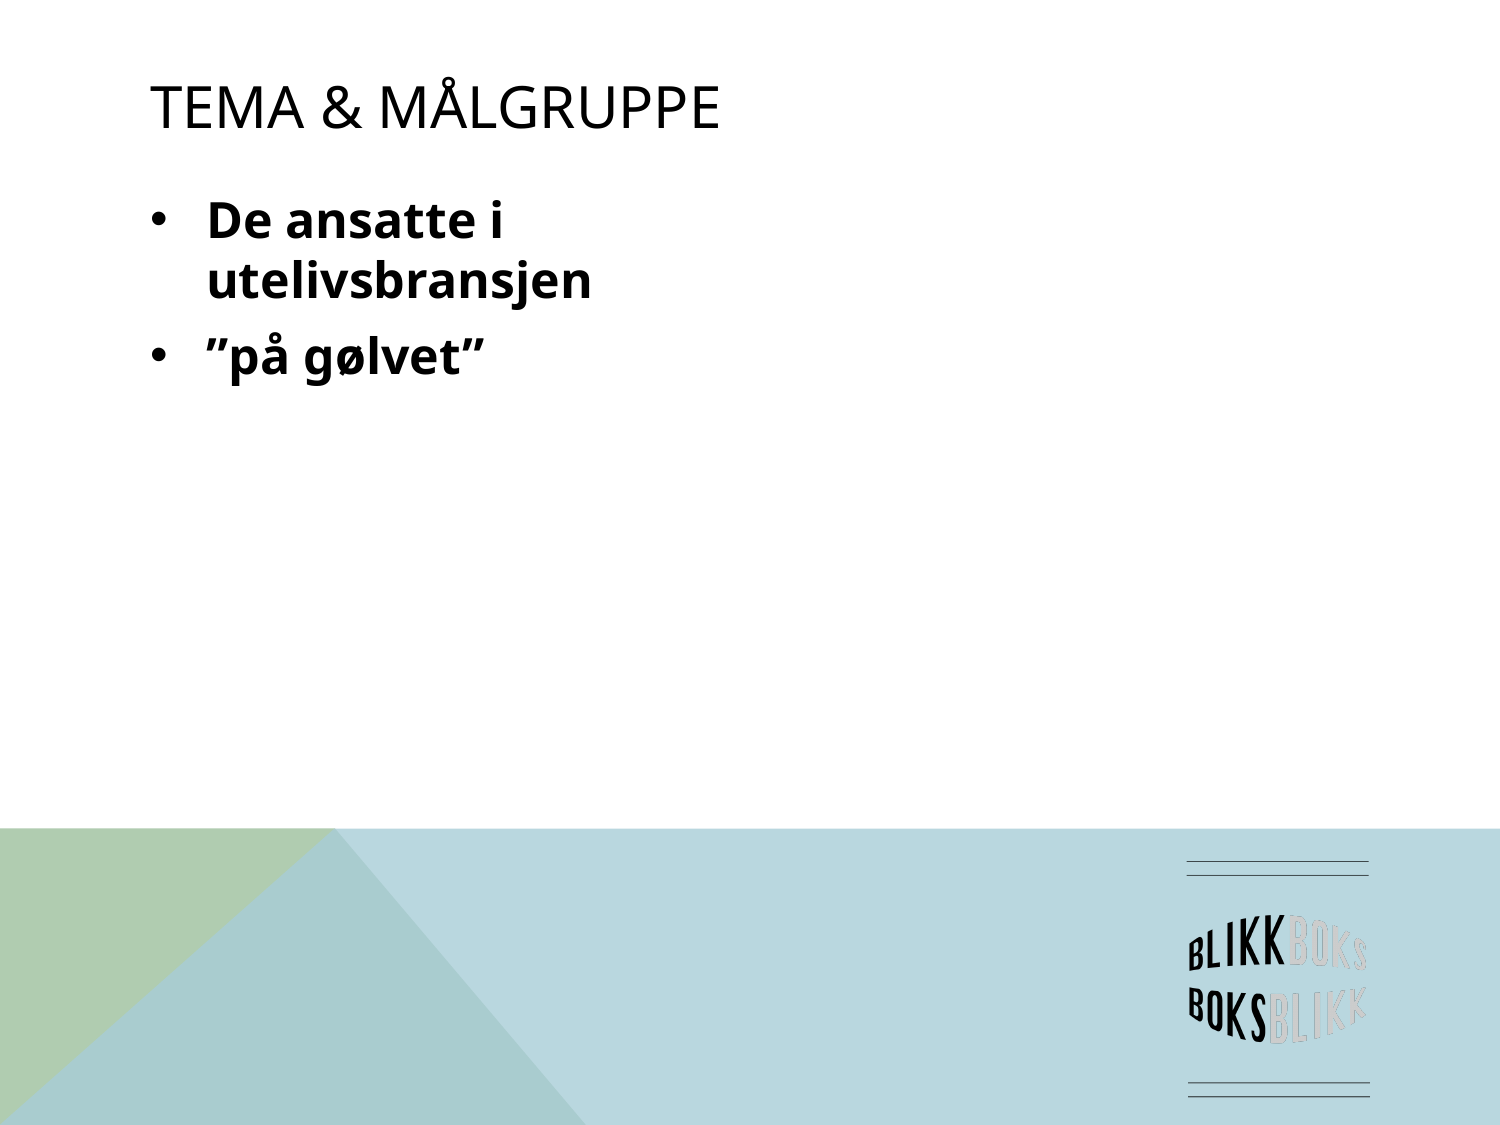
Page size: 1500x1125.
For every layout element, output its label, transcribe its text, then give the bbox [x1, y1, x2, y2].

list De ansatte i utelivsbransjen ”på gølvet” [135, 180, 913, 768]
title Tema & MÅLGRUPPE [135, 60, 1369, 150]
picture [1033, 820, 1500, 1125]
